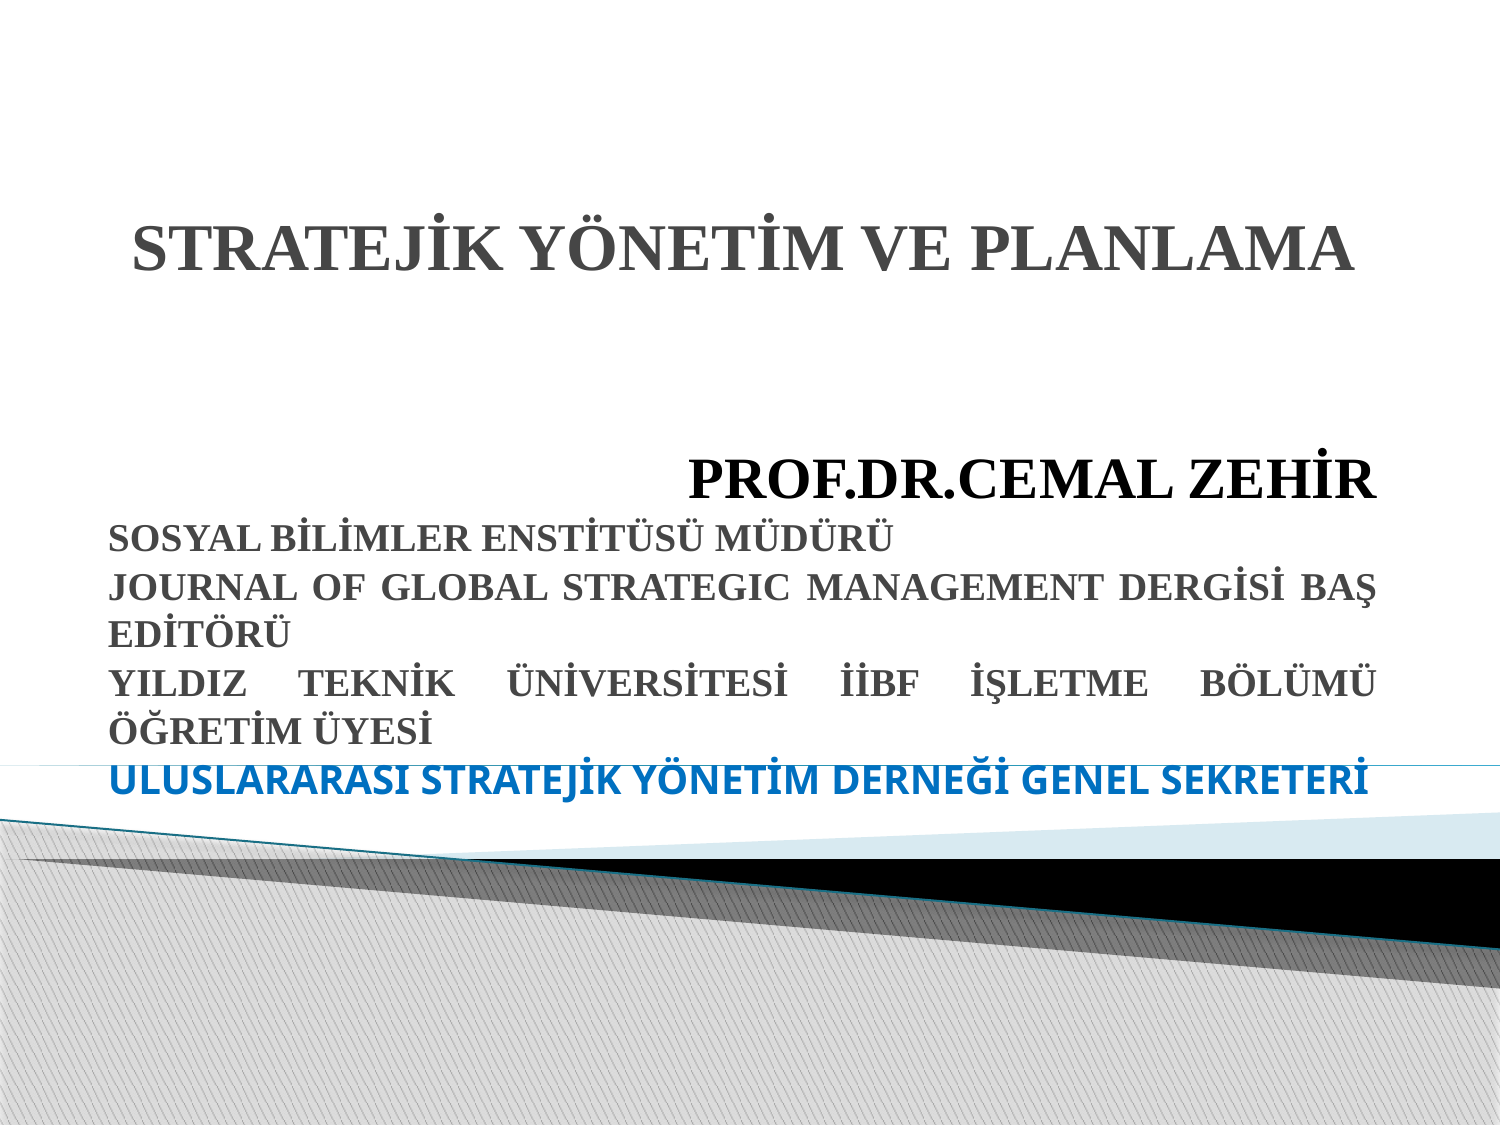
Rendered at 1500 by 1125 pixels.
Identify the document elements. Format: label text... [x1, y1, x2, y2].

title STRATEJİK YÖNETİM VE PLANLAMA [112, 90, 1388, 291]
subtitle PROF.DR.CEMAL ZEHİR SOSYAL BİLİMLER ENSTİTÜSÜ MÜDÜRÜ JOURNAL OF GLOBAL STRATEGIC MANAGEMENT DERGİSİ BAŞ EDİTÖRÜ YILDIZ TEKNİK ÜNİVERSİTESİ İİBF İŞLETME BÖLÜMÜ ÖĞRETİM ÜYESİ ULUSLARARASI STRATEJİK YÖNETİM DERNEĞİ GENEL SEKRETERİ [100, 432, 1388, 858]
picture [5, 859, 1500, 989]
